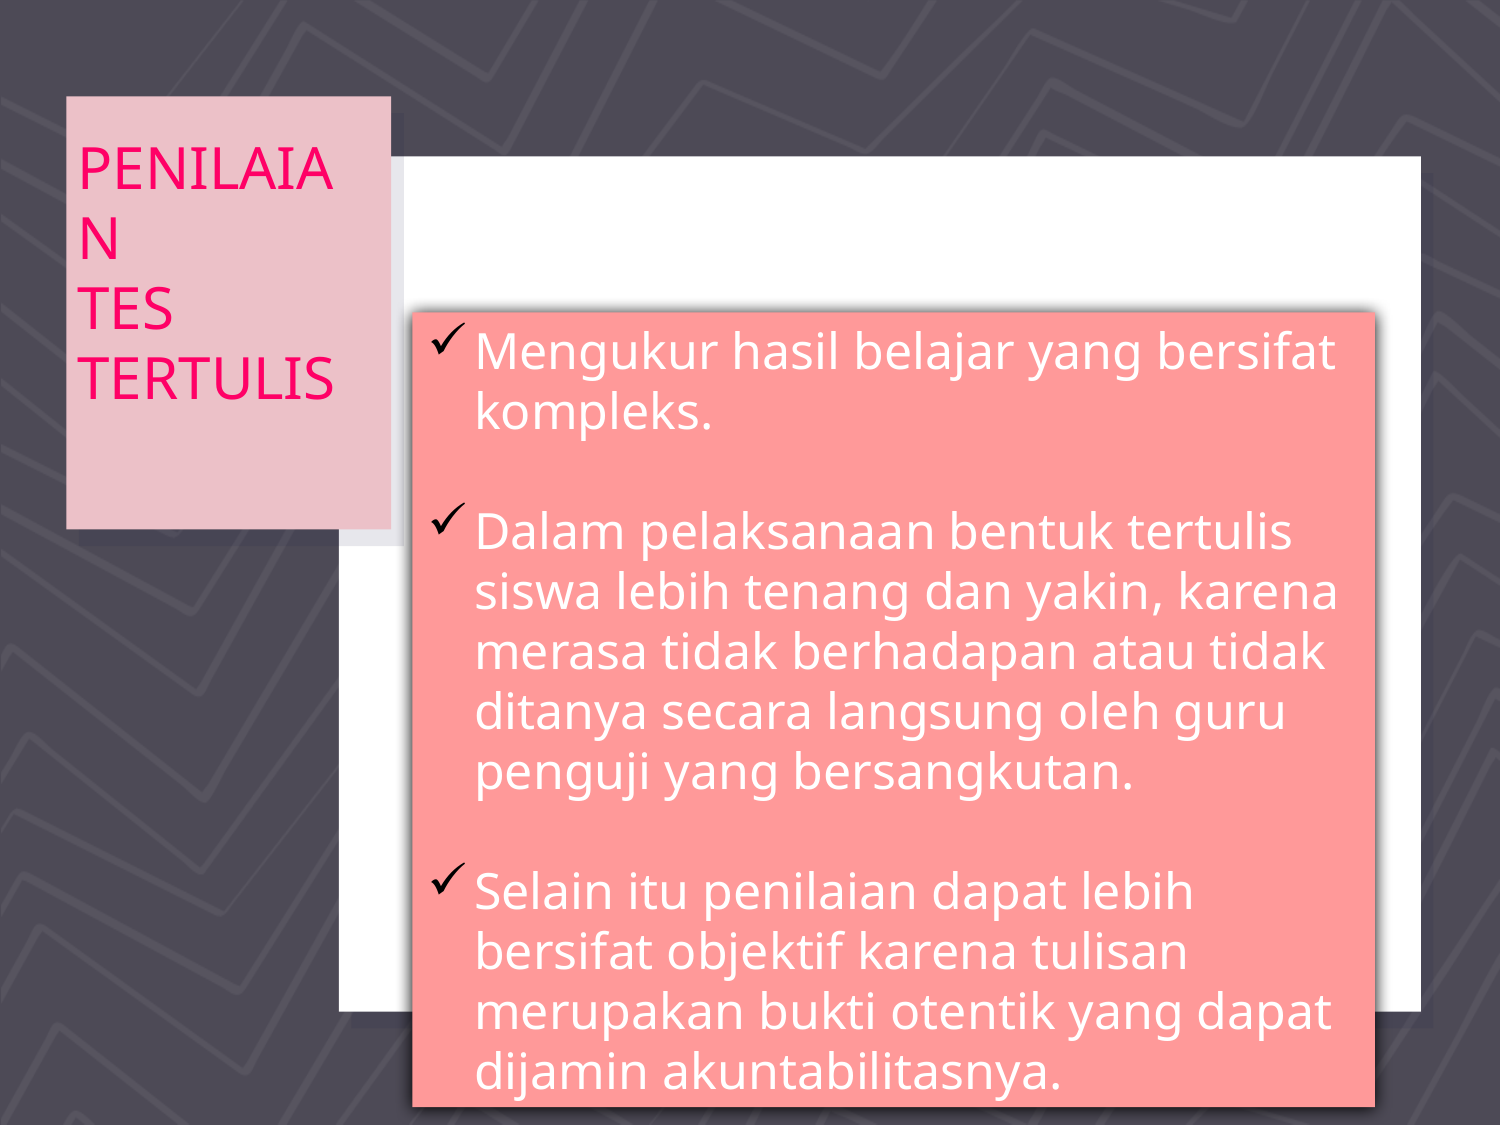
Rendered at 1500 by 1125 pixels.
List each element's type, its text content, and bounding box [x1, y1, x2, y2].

title PENILAIAN TES TERTULIS [62, 115, 355, 375]
text_box Mengukur hasil belajar yang bersifat kompleks. Dalam pelaksanaan bentuk tertulis siswa lebih tenang dan yakin, karena merasa tidak berhadapan atau tidak ditanya secara langsung oleh guru penguji yang bersangkutan. Selain itu penilaian dapat lebih bersifat objektif karena tulisan merupakan bukti otentik yang dapat dijamin akuntabilitasnya. [412, 312, 1375, 1108]
